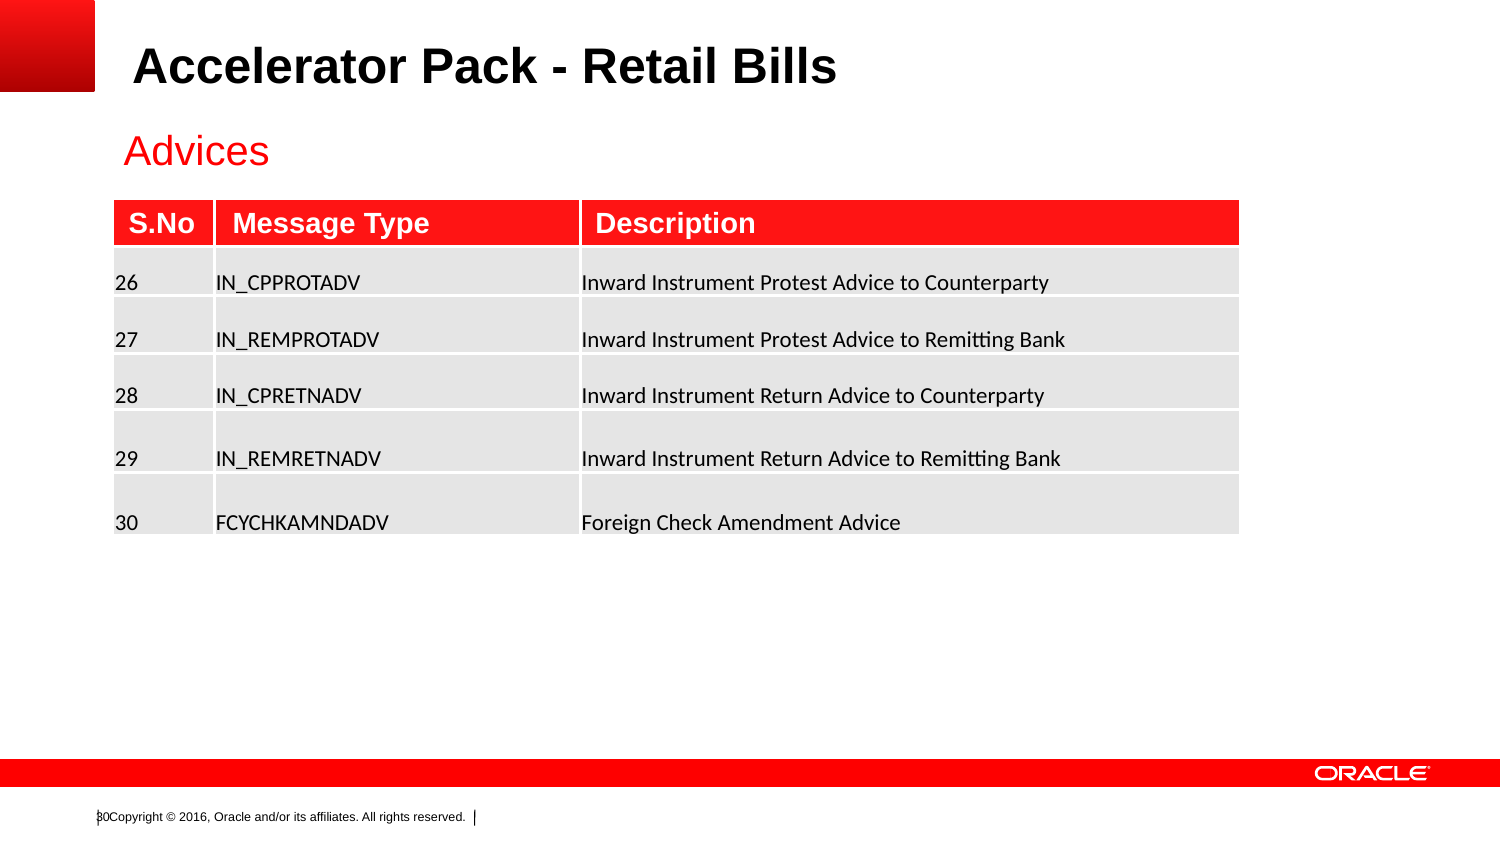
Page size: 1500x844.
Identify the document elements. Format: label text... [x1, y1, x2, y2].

picture [0, 759, 1500, 787]
table_cell 27 [114, 297, 213, 352]
list Advices [123, 123, 1474, 174]
table_cell IN_CPRETNADV [216, 355, 579, 408]
table_header Message Type [216, 200, 579, 245]
table_cell Inward Instrument Return Advice to Remitting Bank [582, 411, 1239, 471]
table_cell Foreign Check Amendment Advice [582, 474, 1239, 534]
table_cell 29 [114, 411, 213, 471]
table_cell IN_REMPROTADV [216, 297, 579, 352]
text_box Accelerator Pack - Retail Bills [131, 40, 1407, 86]
table_cell Inward Instrument Protest Advice to Counterparty [582, 248, 1239, 294]
table_header Description [582, 200, 1239, 245]
table_header S.No [114, 200, 213, 245]
table_cell 30 [114, 474, 213, 534]
table_cell IN_CPPROTADV [216, 248, 579, 294]
table_cell Inward Instrument Protest Advice to Remitting Bank [582, 297, 1239, 352]
table_cell Inward Instrument Return Advice to Counterparty [582, 355, 1239, 408]
table_cell 28 [114, 355, 213, 408]
table_cell FCYCHKAMNDADV [216, 474, 579, 534]
table_cell 26 [114, 248, 213, 294]
table_cell IN_REMRETNADV [216, 411, 579, 471]
